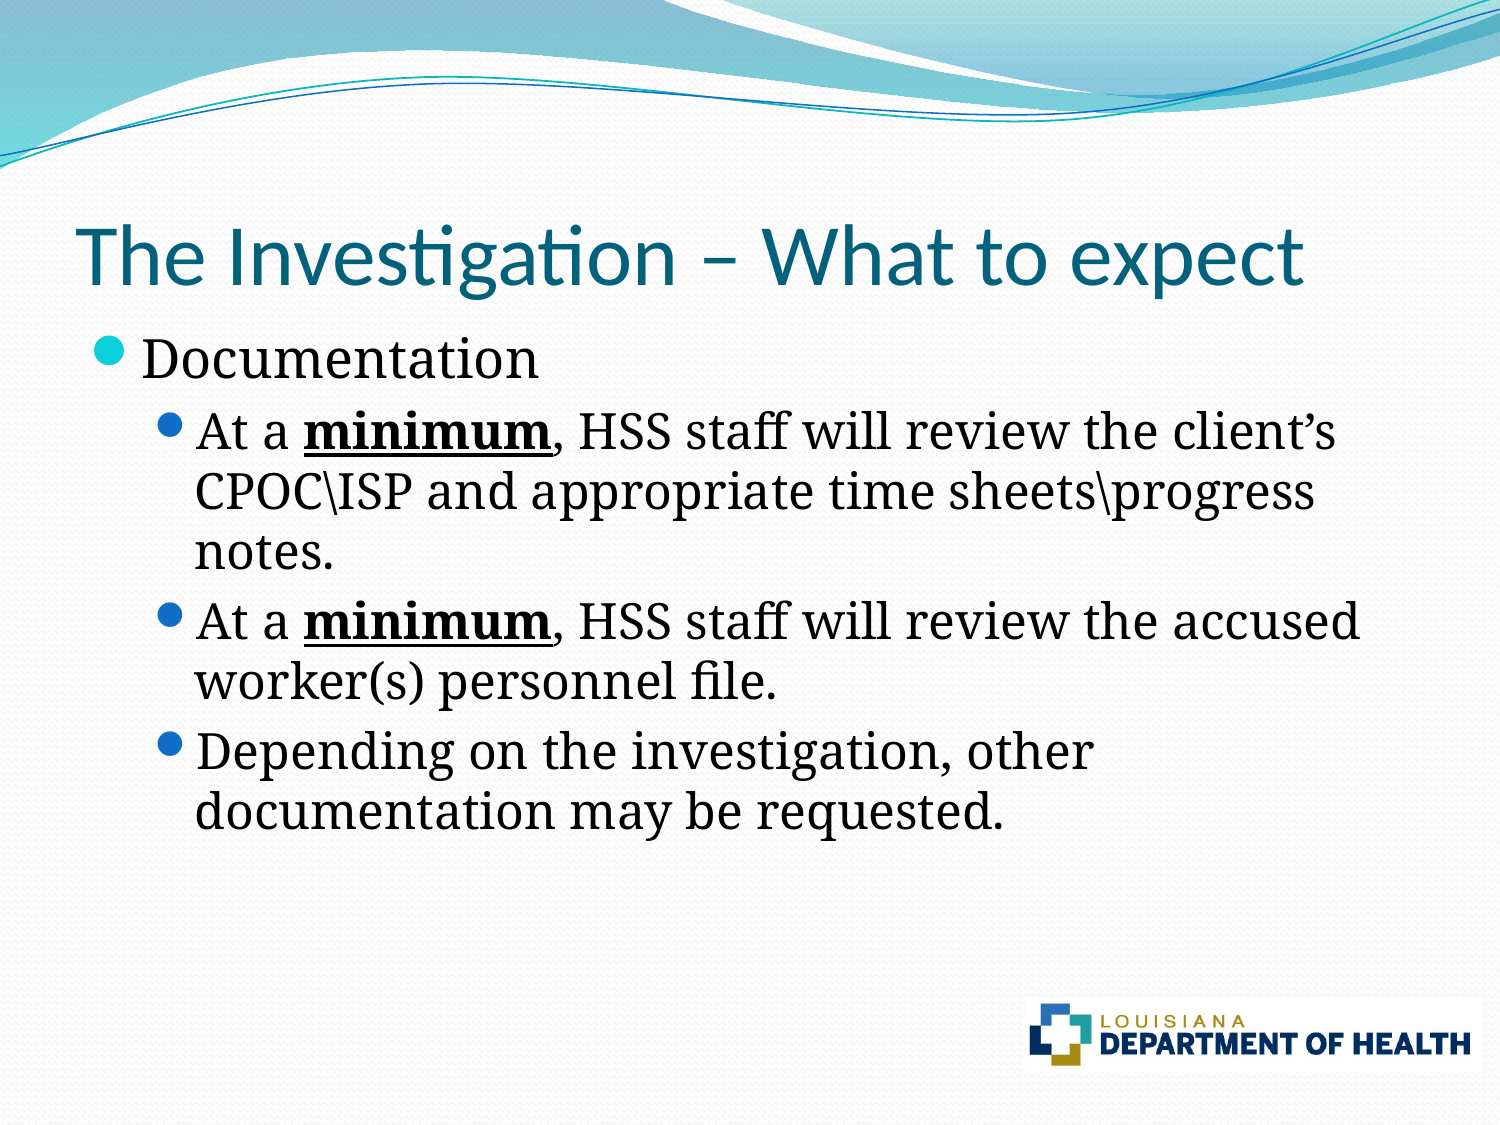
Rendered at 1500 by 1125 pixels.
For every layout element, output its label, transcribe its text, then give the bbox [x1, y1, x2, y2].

list Documentation At a minimum, HSS staff will review the client’s CPOC\ISP and appropriate time sheets\progress notes. At a minimum, HSS staff will review the accused worker(s) personnel file. Depending on the investigation, other documentation may be requested. [75, 317, 1425, 1038]
title The Investigation – What to expect [75, 115, 1425, 303]
picture [1024, 996, 1483, 1072]
